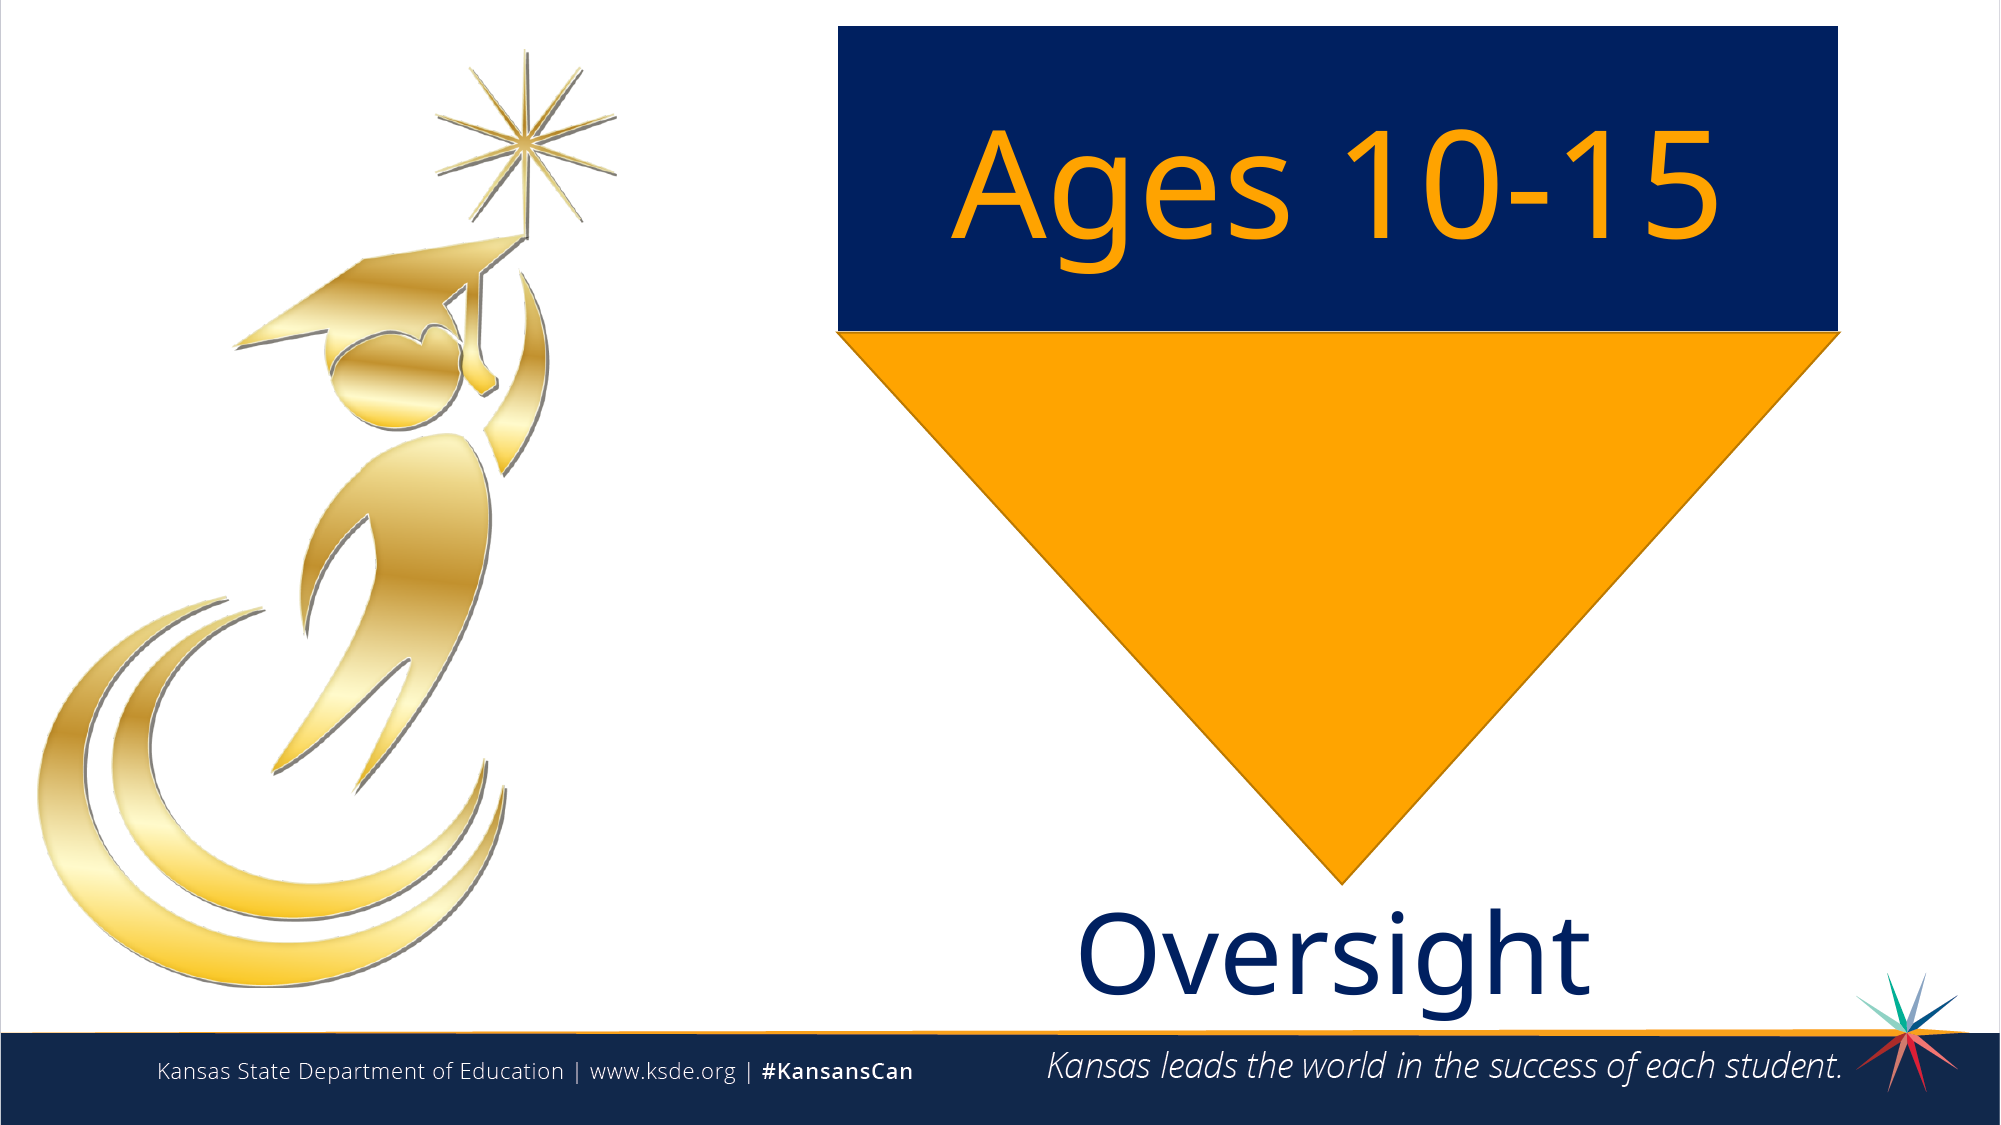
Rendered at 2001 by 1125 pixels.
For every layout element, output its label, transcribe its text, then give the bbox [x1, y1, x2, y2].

picture [0, 0, 2000, 1125]
text_box [835, 331, 1842, 874]
text_box Ages 10-15 [836, 24, 1840, 331]
text_box Oversight [942, 874, 1726, 1025]
